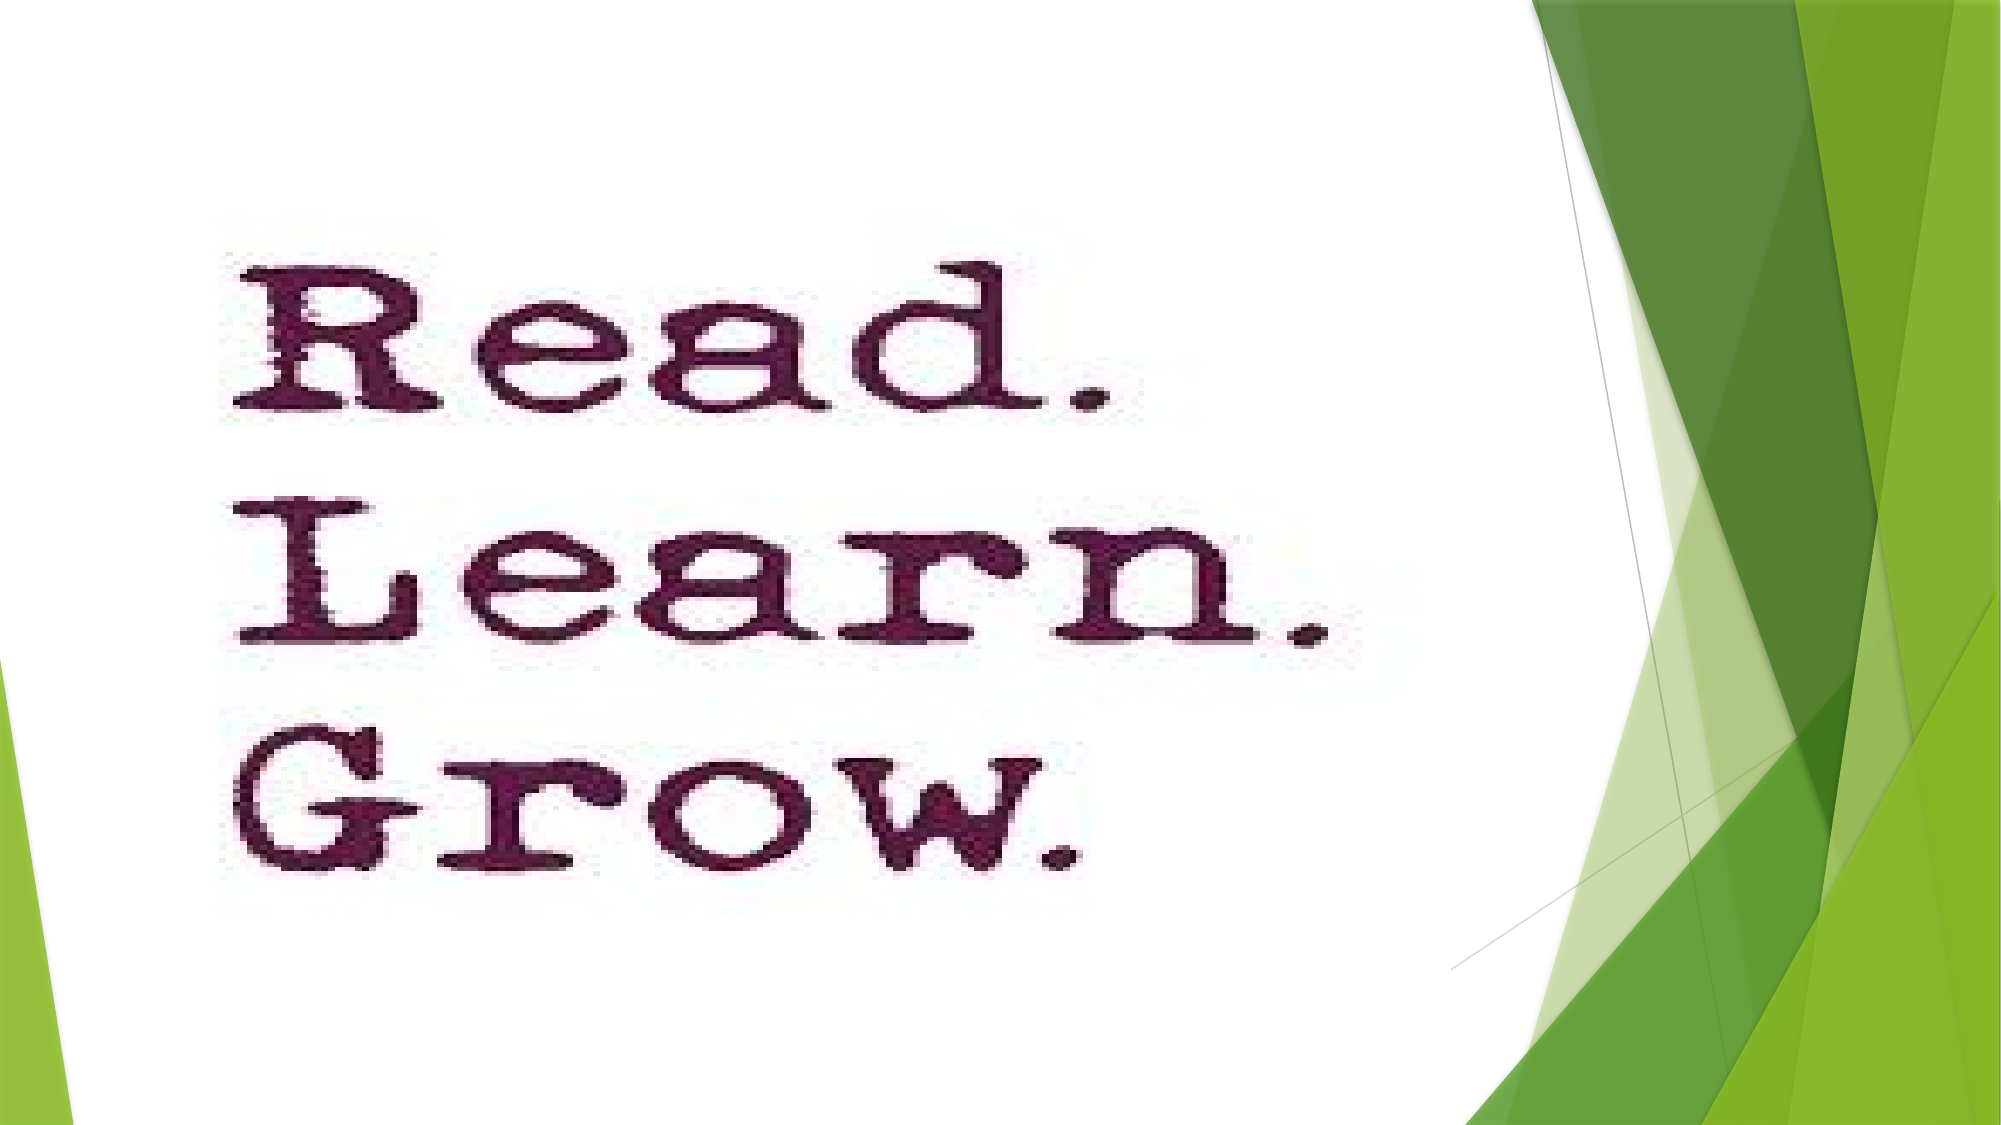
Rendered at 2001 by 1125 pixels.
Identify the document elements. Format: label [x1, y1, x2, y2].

list [110, 7, 1452, 1125]
